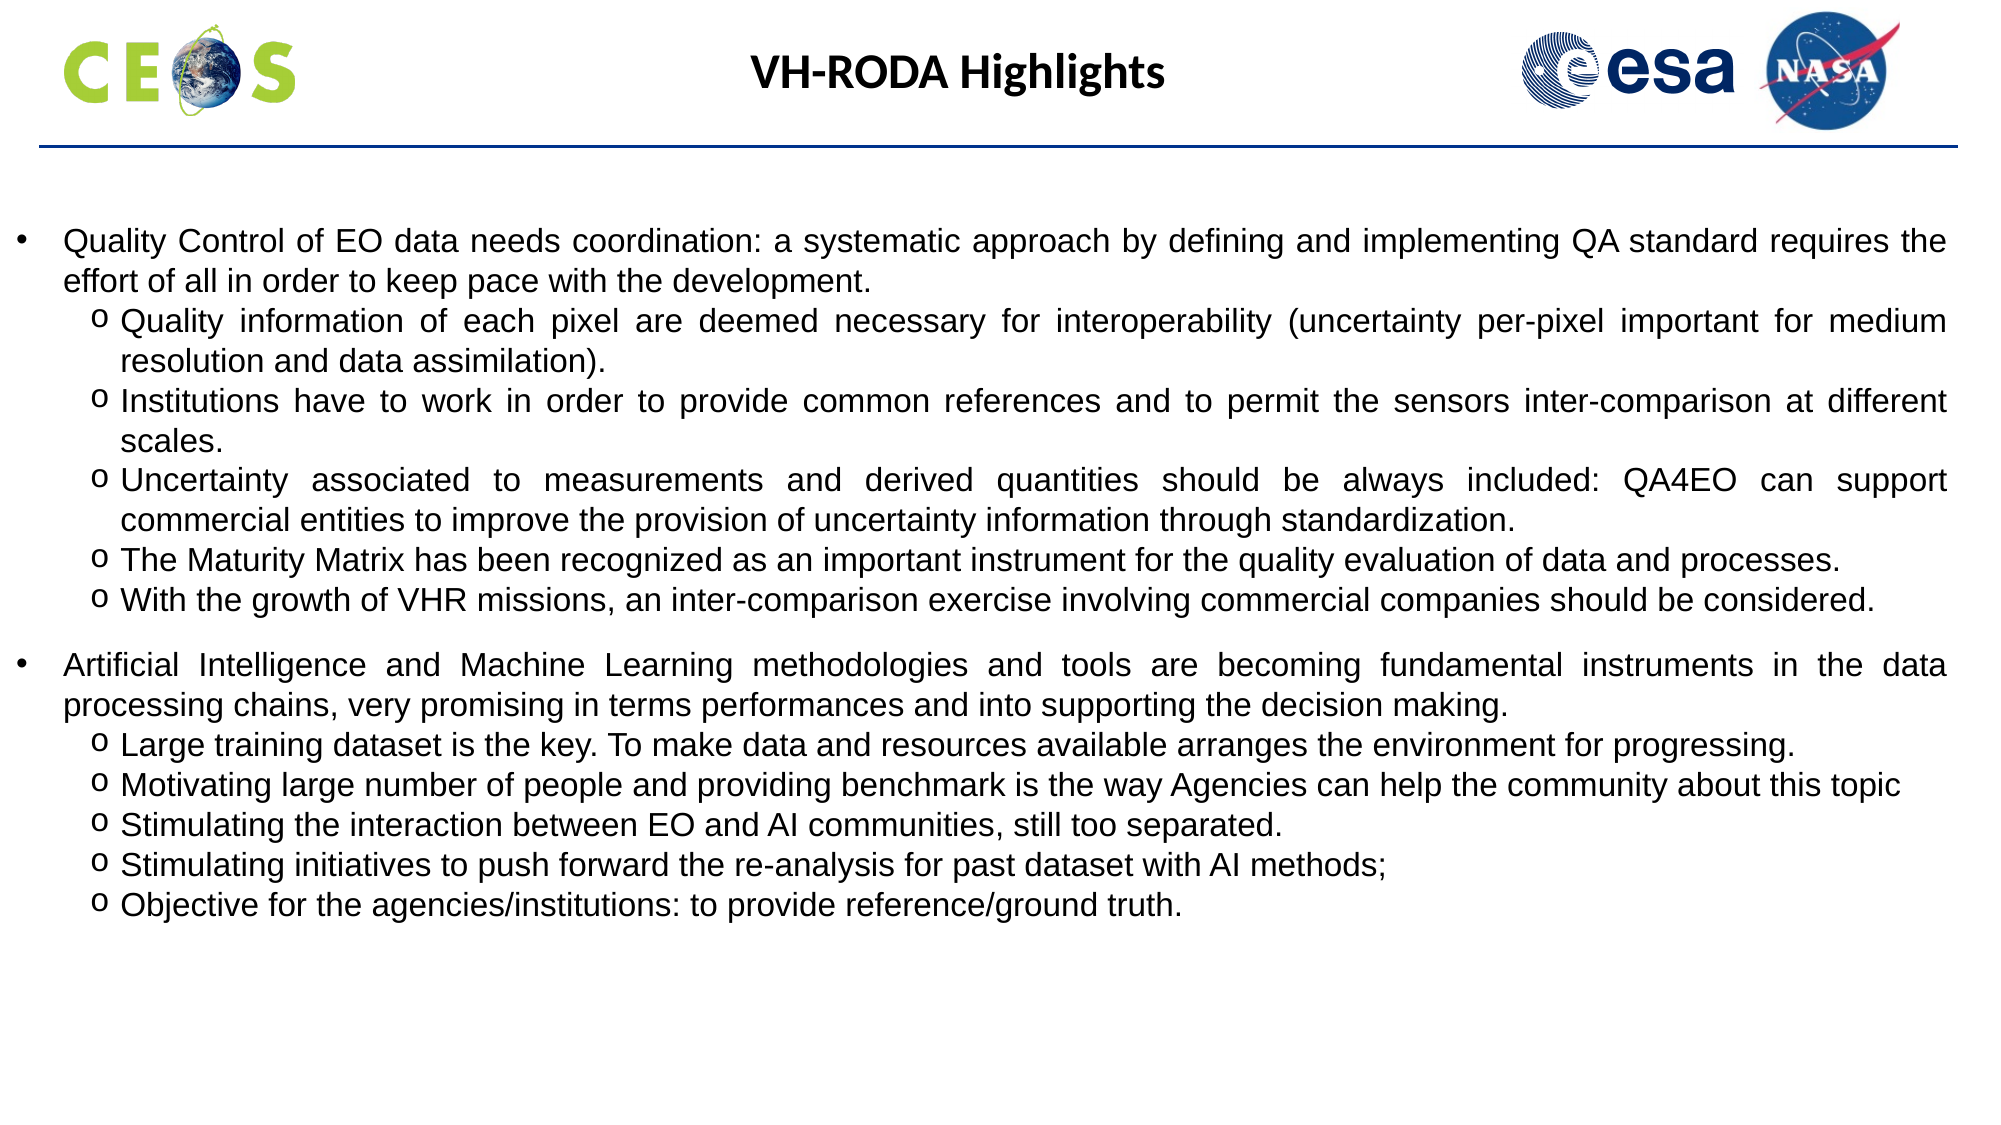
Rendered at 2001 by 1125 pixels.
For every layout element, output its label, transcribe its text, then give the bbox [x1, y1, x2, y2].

picture [1511, 29, 1744, 113]
text_box VH-RODA Highlights [660, 30, 1181, 106]
picture [1754, 7, 1900, 133]
text_box Quality Control of EO data needs coordination: a systematic approach by defining and implementing QA standard requires the effort of all in order to keep pace with the development. Quality information of each pixel are deemed necessary for interoperability (uncertainty per-pixel important for medium resolution and data assimilation). Institutions have to work in order to provide common references and to permit the sensors inter-comparison at different scales. Uncertainty associated to measurements and derived quantities should be always included: QA4EO can support commercial entities to improve the provision of uncertainty information through standardization. The Maturity Matrix has been recognized as an important instrument for the quality evaluation of data and processes. With the growth of VHR missions, an inter-comparison exercise involving commercial companies should be considered. Artificial Intelligence and Machine Learning methodologies and tools are becoming fundamental instruments in the data processing chains, very promising in terms performances and into supporting the decision making. Large training dataset is the key. To make data and resources available arranges the environment for progressing. Motivating large number of people and providing benchmark is the way Agencies can help the community about this topic Stimulating the interaction between EO and AI communities, still too separated. Stimulating initiatives to push forward the re-analysis for past dataset with AI methods; Objective for the agencies/institutions: to provide reference/ground truth. [0, 211, 1965, 963]
picture [64, 24, 295, 116]
